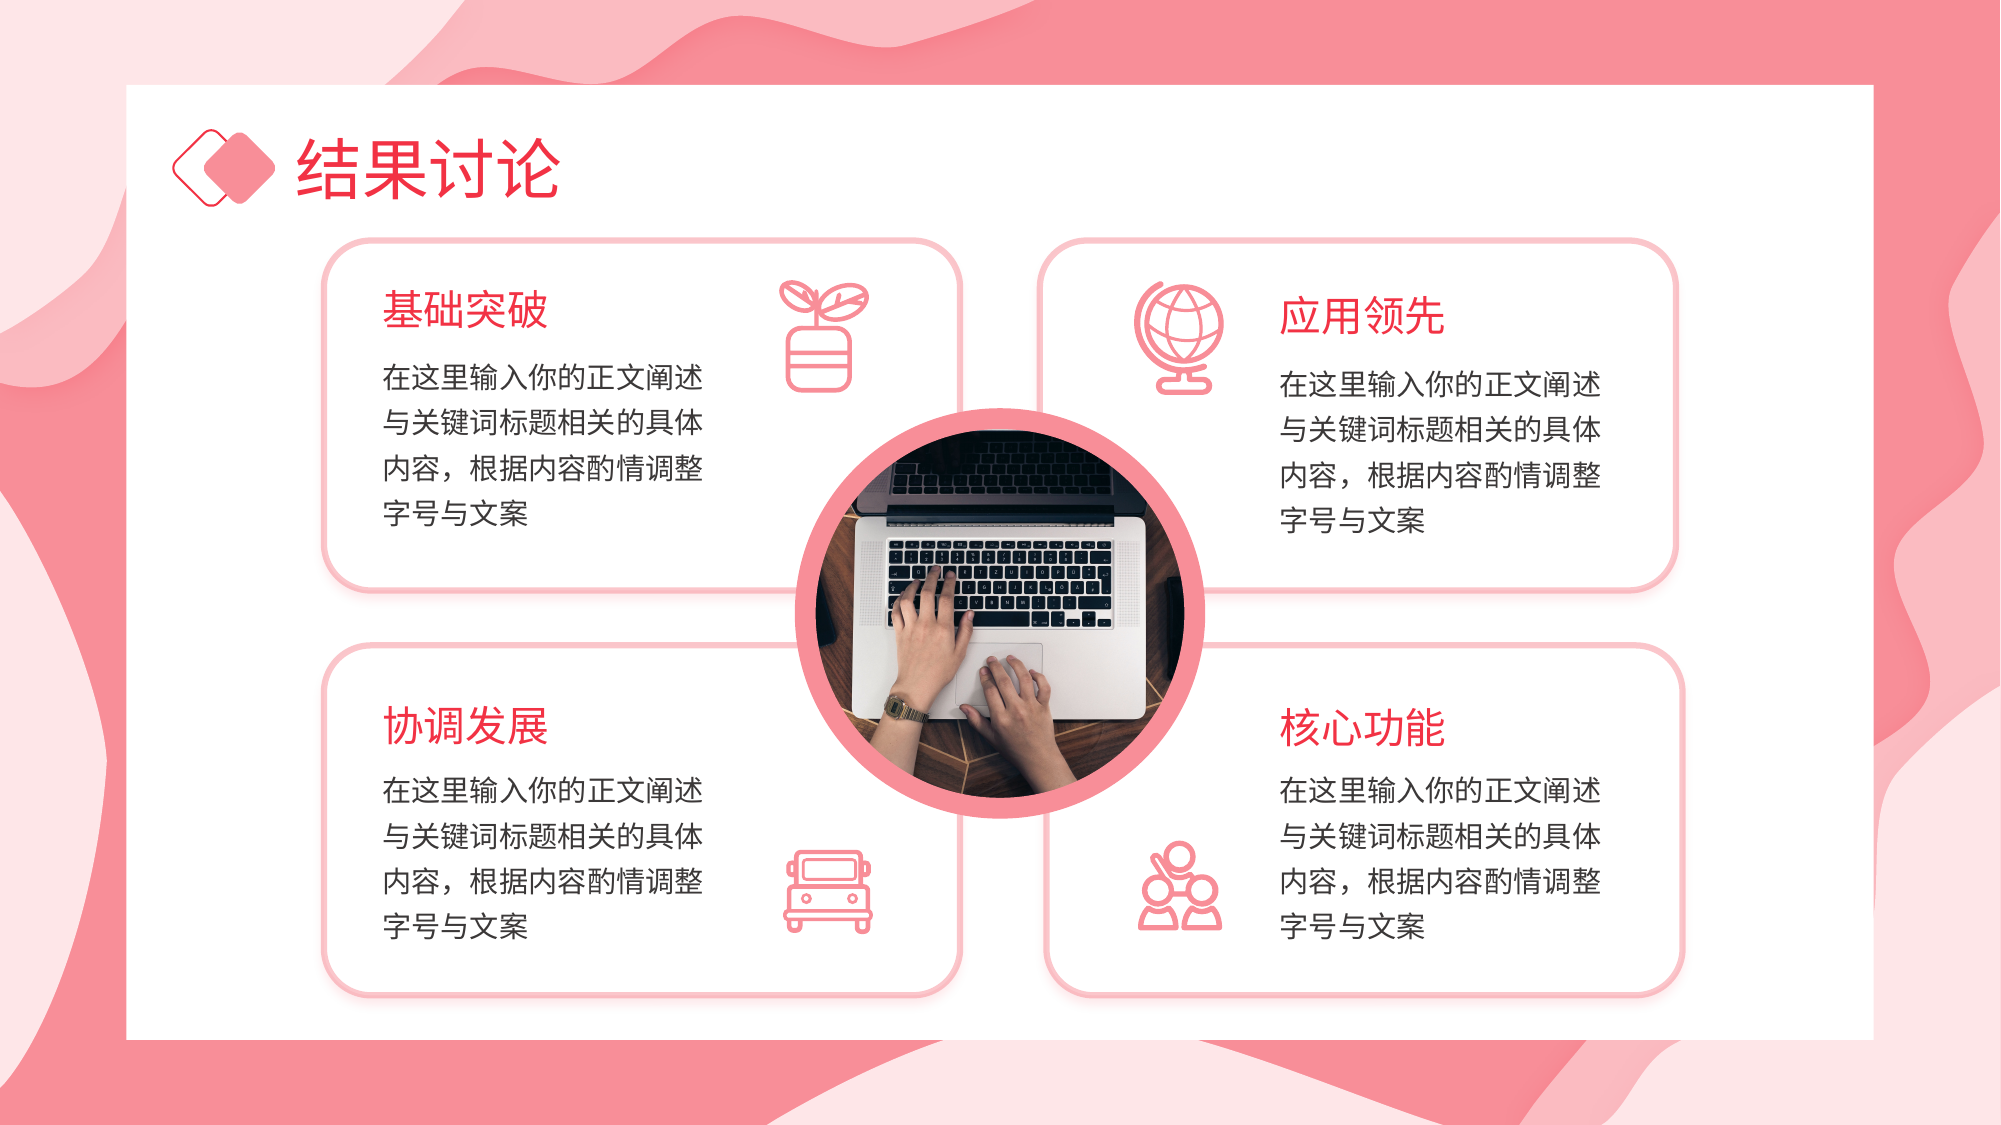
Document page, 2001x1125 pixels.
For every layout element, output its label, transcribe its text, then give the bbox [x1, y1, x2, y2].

picture [805, 418, 1195, 809]
text_box [1144, 284, 1224, 364]
text_box 计划(Plan) [1038, 239, 1678, 592]
text_box 计划(Plan) [322, 239, 962, 592]
text_box [801, 893, 812, 904]
text_box 核心功能 [1279, 701, 1601, 752]
text_box [817, 283, 869, 322]
text_box [1134, 281, 1212, 395]
text_box 在这里输入你的正文阐述与关键词标题相关的具体内容，根据内容酌情调整字号与文案 [1279, 355, 1628, 537]
text_box [802, 858, 857, 881]
text_box 在这里输入你的正文阐述与关键词标题相关的具体内容，根据内容酌情调整字号与文案 [382, 348, 705, 530]
text_box [787, 921, 802, 933]
text_box 协调发展 [382, 699, 703, 750]
text_box [1138, 906, 1178, 930]
text_box 在这里输入你的正文阐述与关键词标题相关的具体内容，根据内容酌情调整字号与文案 [382, 762, 717, 943]
text_box 基础突破 [382, 283, 650, 335]
text_box 在这里输入你的正文阐述与关键词标题相关的具体内容，根据内容酌情调整字号与文案 [1279, 762, 1614, 943]
text_box [814, 306, 818, 326]
text_box [779, 280, 817, 313]
text_box 结果讨论 [281, 120, 579, 216]
text_box [855, 921, 870, 934]
text_box [1182, 906, 1222, 930]
text_box [786, 326, 852, 392]
text_box 计划(Plan) [322, 644, 962, 997]
text_box [1142, 841, 1218, 907]
text_box 应用领先 [1279, 290, 1601, 341]
text_box 计划(Plan) [1045, 644, 1684, 997]
text_box [786, 850, 871, 909]
text_box [371, 688, 604, 735]
text_box [814, 289, 818, 302]
text_box [783, 909, 873, 921]
text_box [847, 893, 858, 904]
